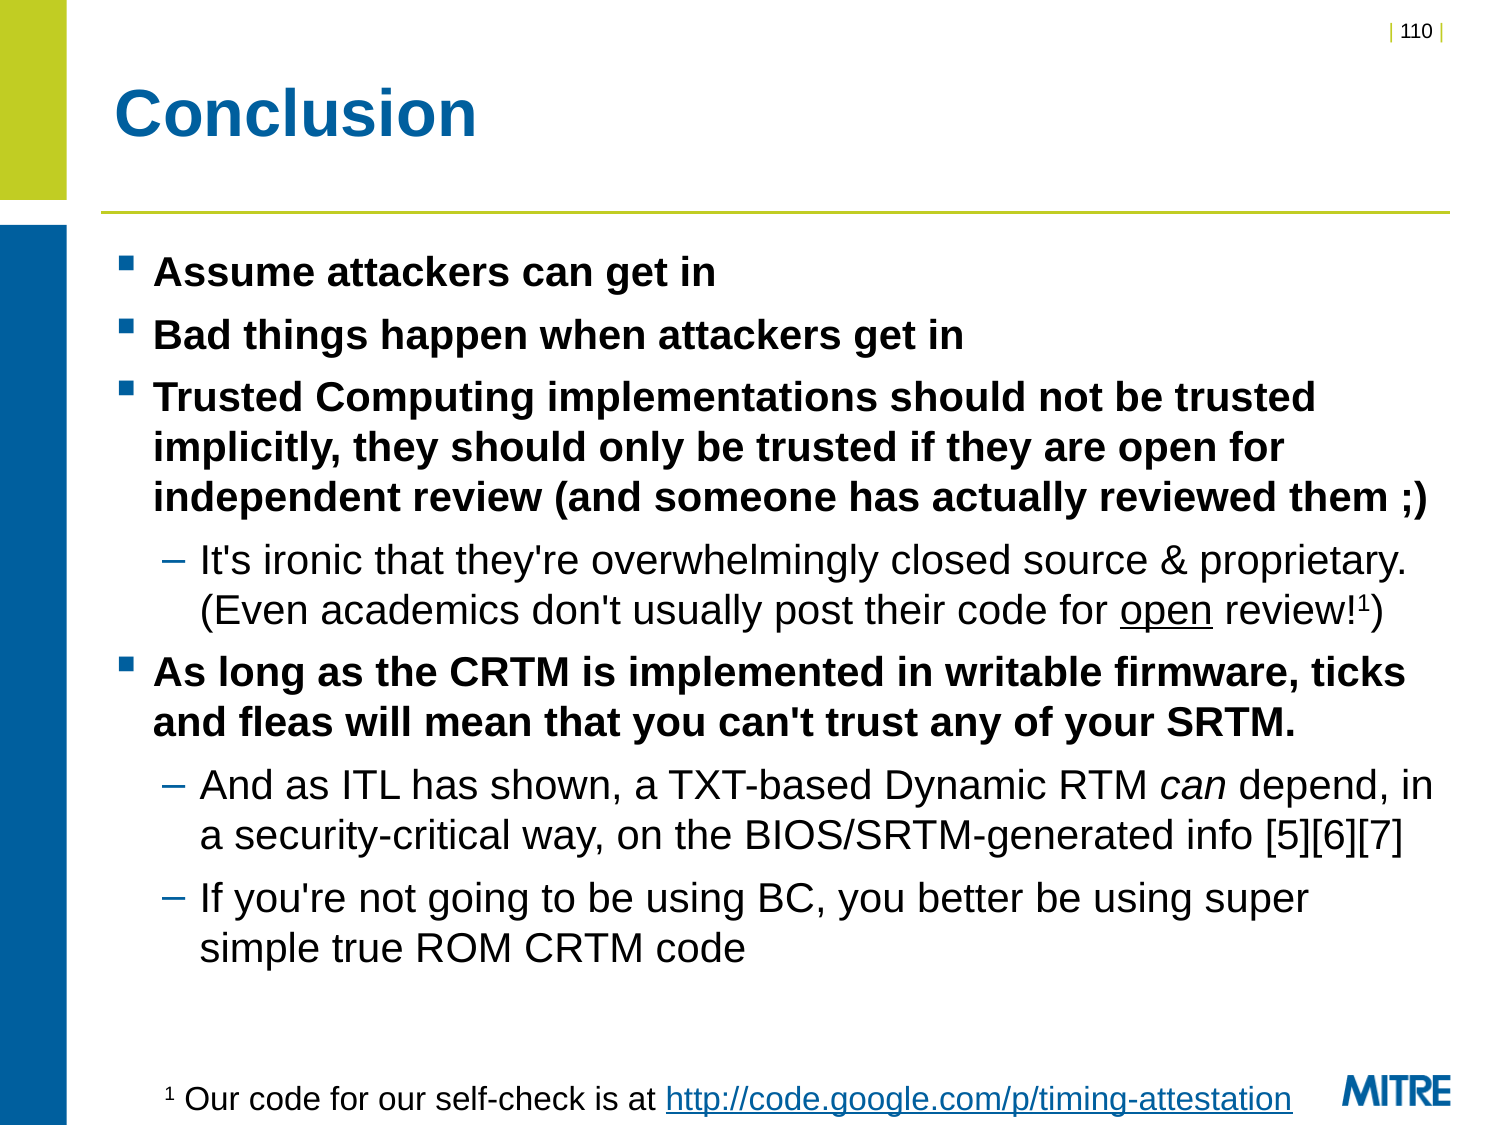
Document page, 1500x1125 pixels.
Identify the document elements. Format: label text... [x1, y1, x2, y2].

picture [1342, 1072, 1453, 1113]
list Assume attackers can get in Bad things happen when attackers get in Trusted Computing implementations should not be trusted implicitly, they should only be trusted if they are open for independent review (and someone has actually reviewed them ;) It's ironic that they're overwhelmingly closed source & proprietary. (Even academics don't usually post their code for open review!1) As long as the CRTM is implemented in writable firmware, ticks and fleas will mean that you can't trust any of your SRTM. And as ITL has shown, a TXT-based Dynamic RTM can depend, in a security-critical way, on the BIOS/SRTM-generated info [5][6][7] If you're not going to be using BC, you better be using super simple true ROM CRTM code [99, 237, 1450, 1005]
text_box 1 Our code for our self-check is at http://code.google.com/p/timing-attestation [149, 1069, 1309, 1125]
title Conclusion [99, 45, 1450, 188]
